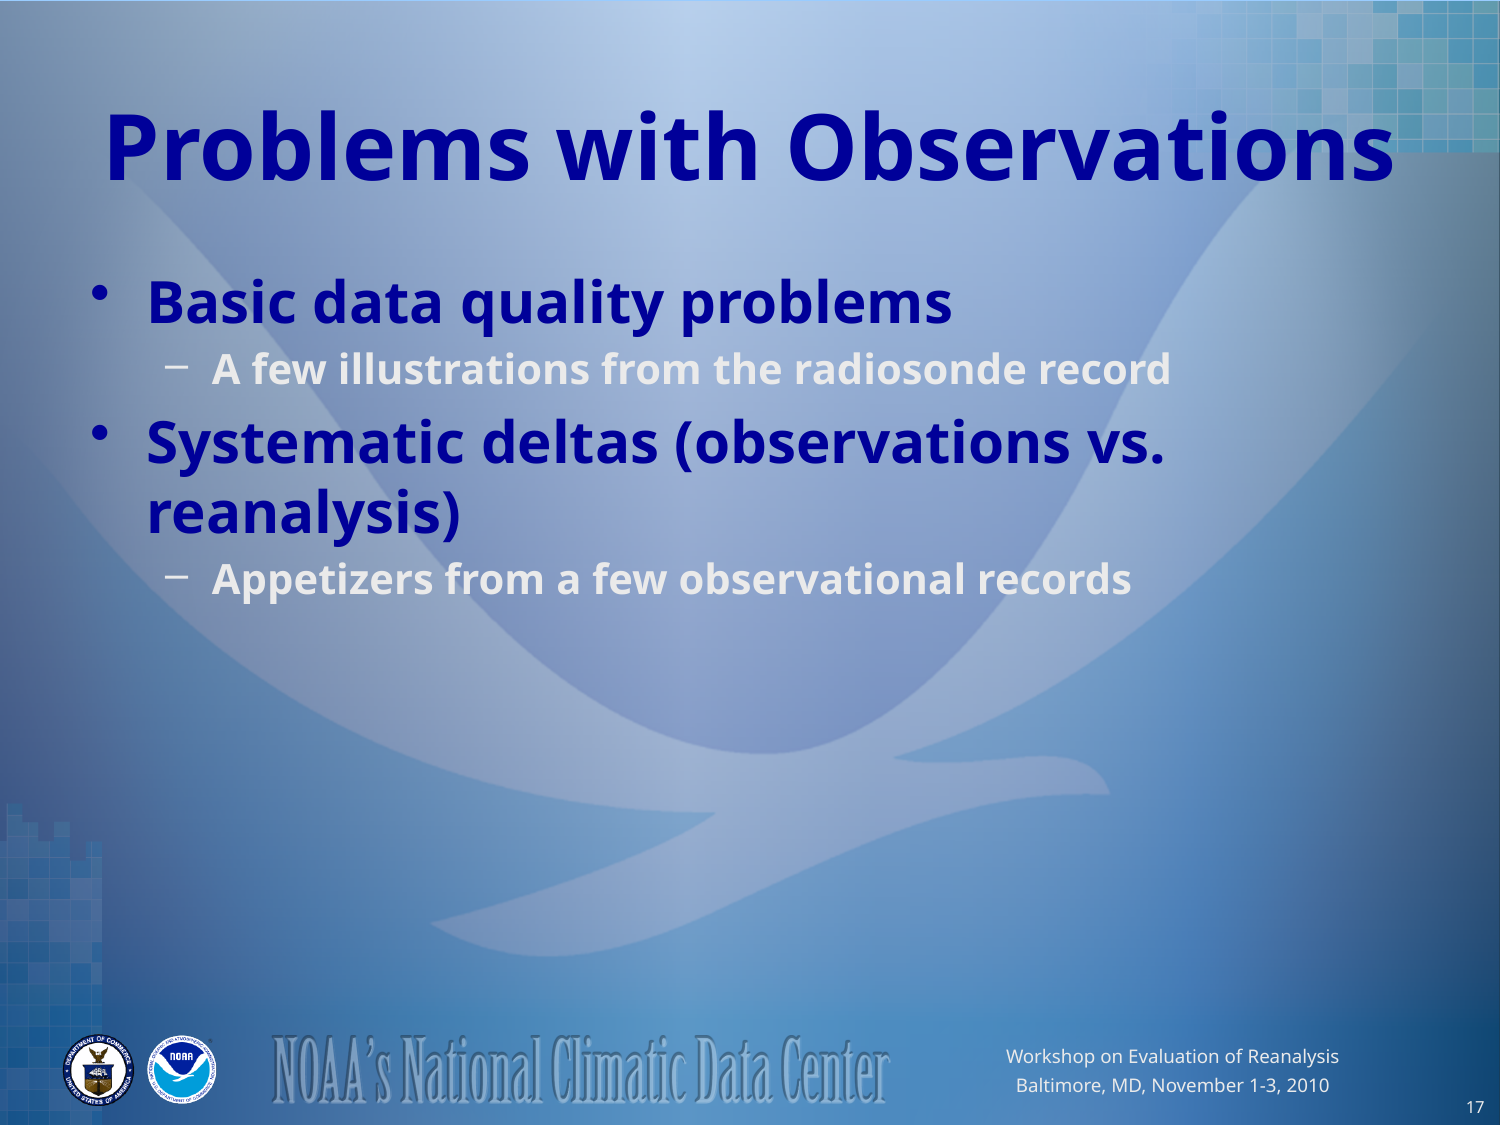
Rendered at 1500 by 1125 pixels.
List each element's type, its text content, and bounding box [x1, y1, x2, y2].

title Problems with Observations [74, 49, 1426, 238]
picture [0, 1, 1500, 1125]
list Basic data quality problems A few illustrations from the radiosonde record Systematic deltas (observations vs. reanalysis) Appetizers from a few observational records [74, 257, 1500, 1001]
